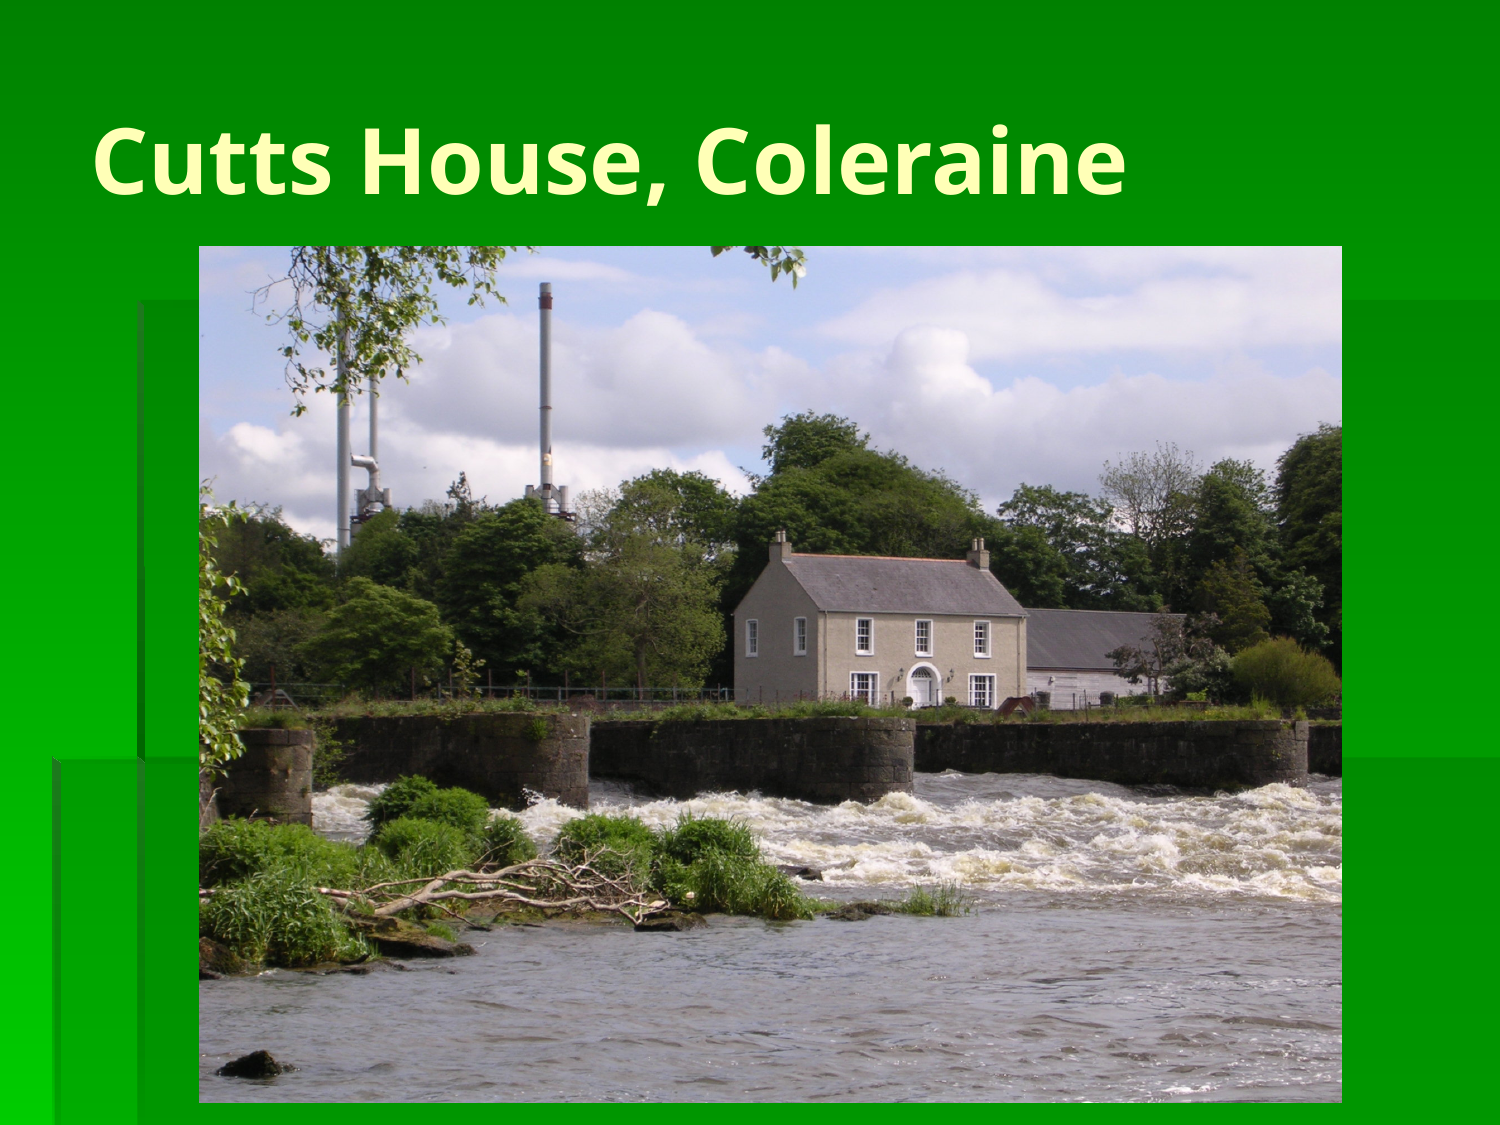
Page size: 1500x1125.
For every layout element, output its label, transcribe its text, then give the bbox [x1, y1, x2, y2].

title Cutts House, Coleraine [74, 39, 1451, 276]
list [198, 245, 1342, 1103]
